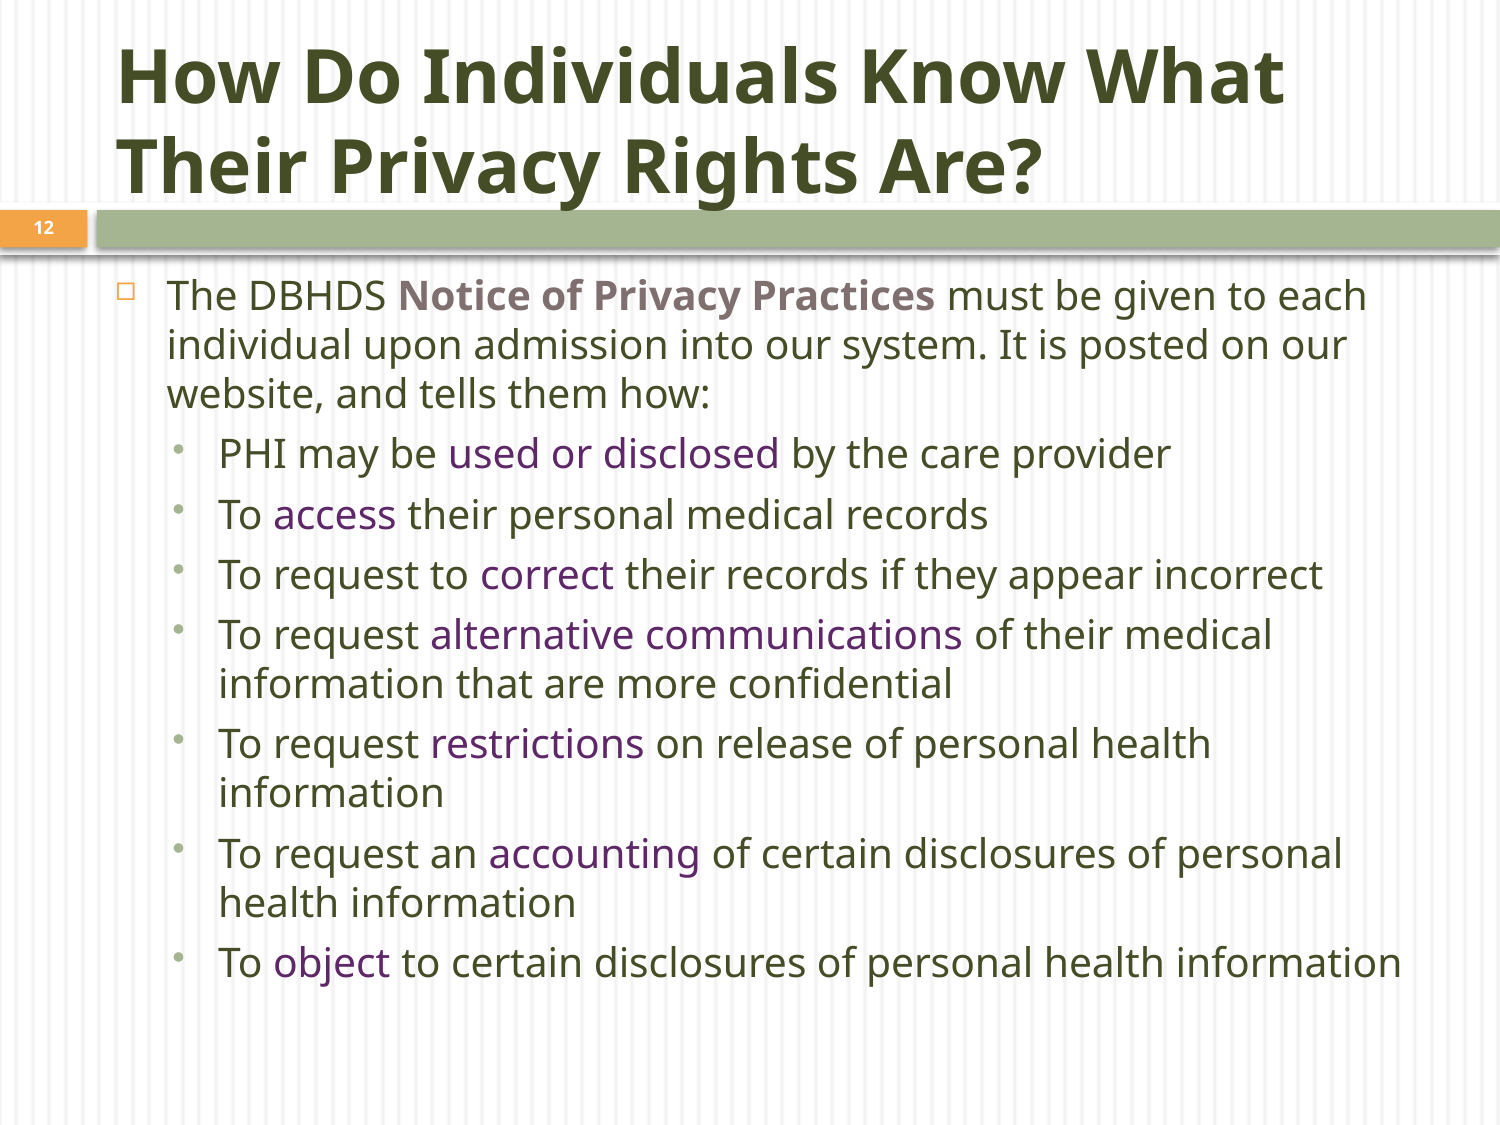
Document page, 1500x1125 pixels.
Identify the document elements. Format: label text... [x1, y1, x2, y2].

title How Do Individuals Know What Their Privacy Rights Are? [100, 37, 1438, 200]
list The DBHDS Notice of Privacy Practices must be given to each individual upon admission into our system. It is posted on our website, and tells them how: PHI may be used or disclosed by the care provider To access their personal medical records To request to correct their records if they appear incorrect To request alternative communications of their medical information that are more confidential To request restrictions on release of personal health information To request an accounting of certain disclosures of personal health information To object to certain disclosures of personal health information [100, 262, 1438, 1005]
slide_number 12 [0, 208, 88, 249]
